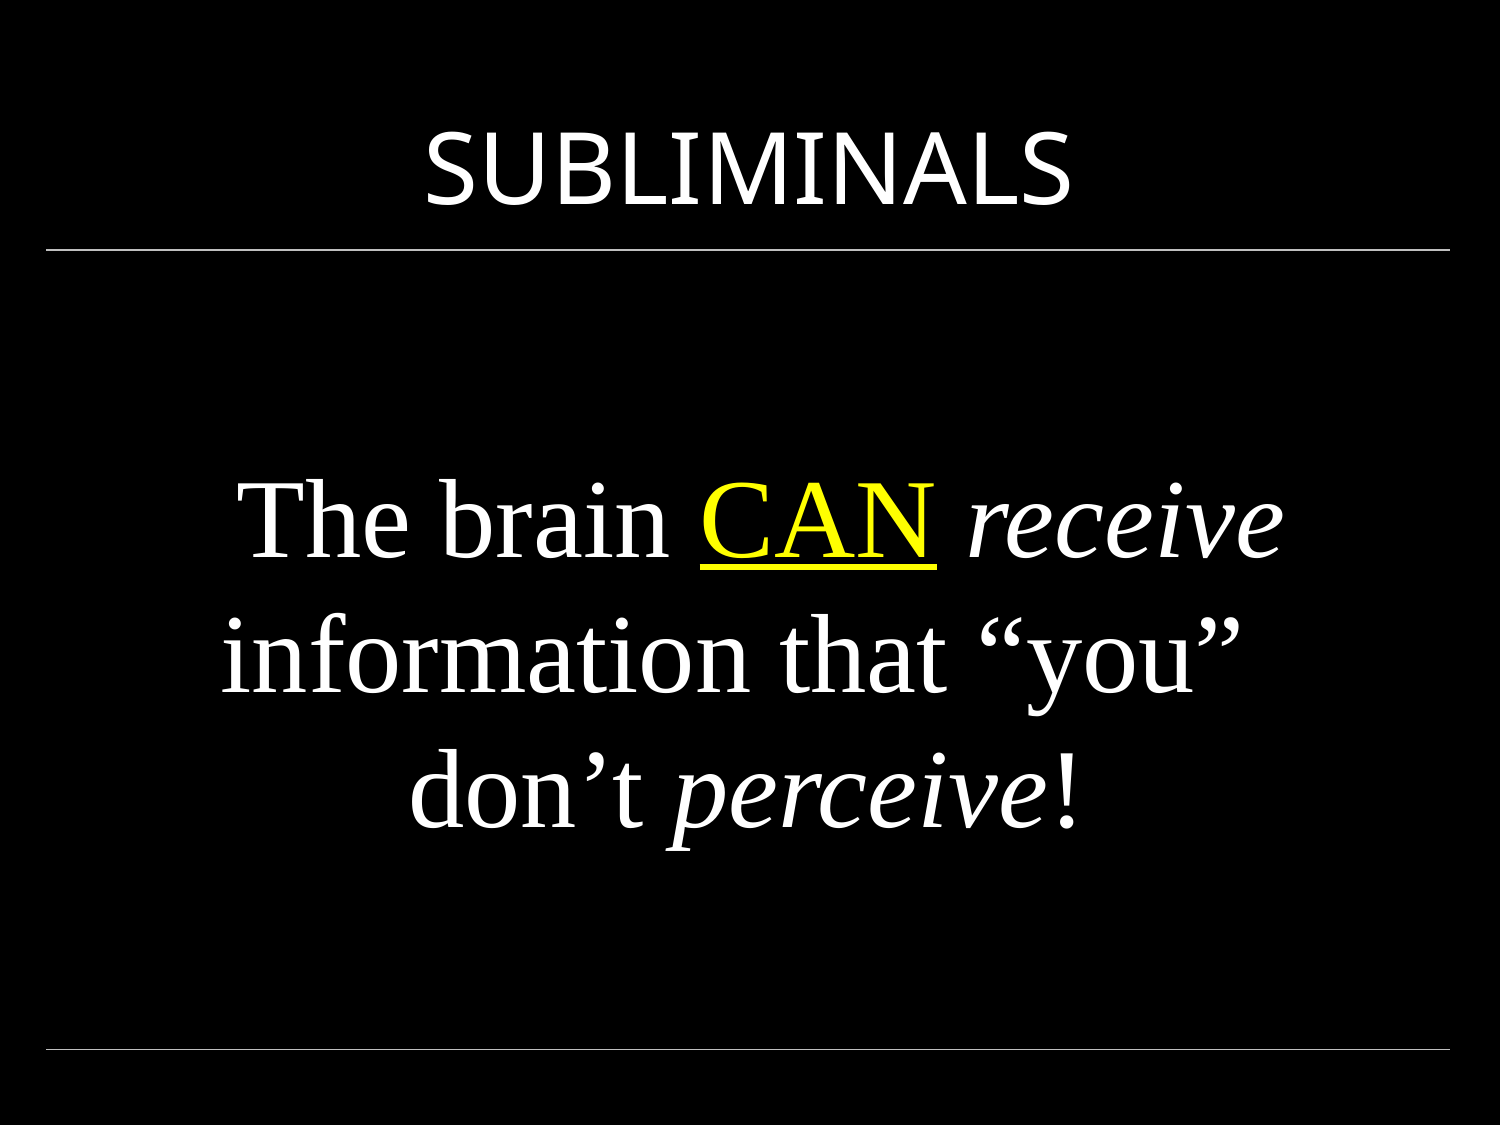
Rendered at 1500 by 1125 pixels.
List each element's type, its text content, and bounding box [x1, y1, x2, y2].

title SUBLIMINALS [105, 17, 1394, 233]
text_box The brain CAN receive information that “you” don’t perceive! [174, 437, 1320, 862]
